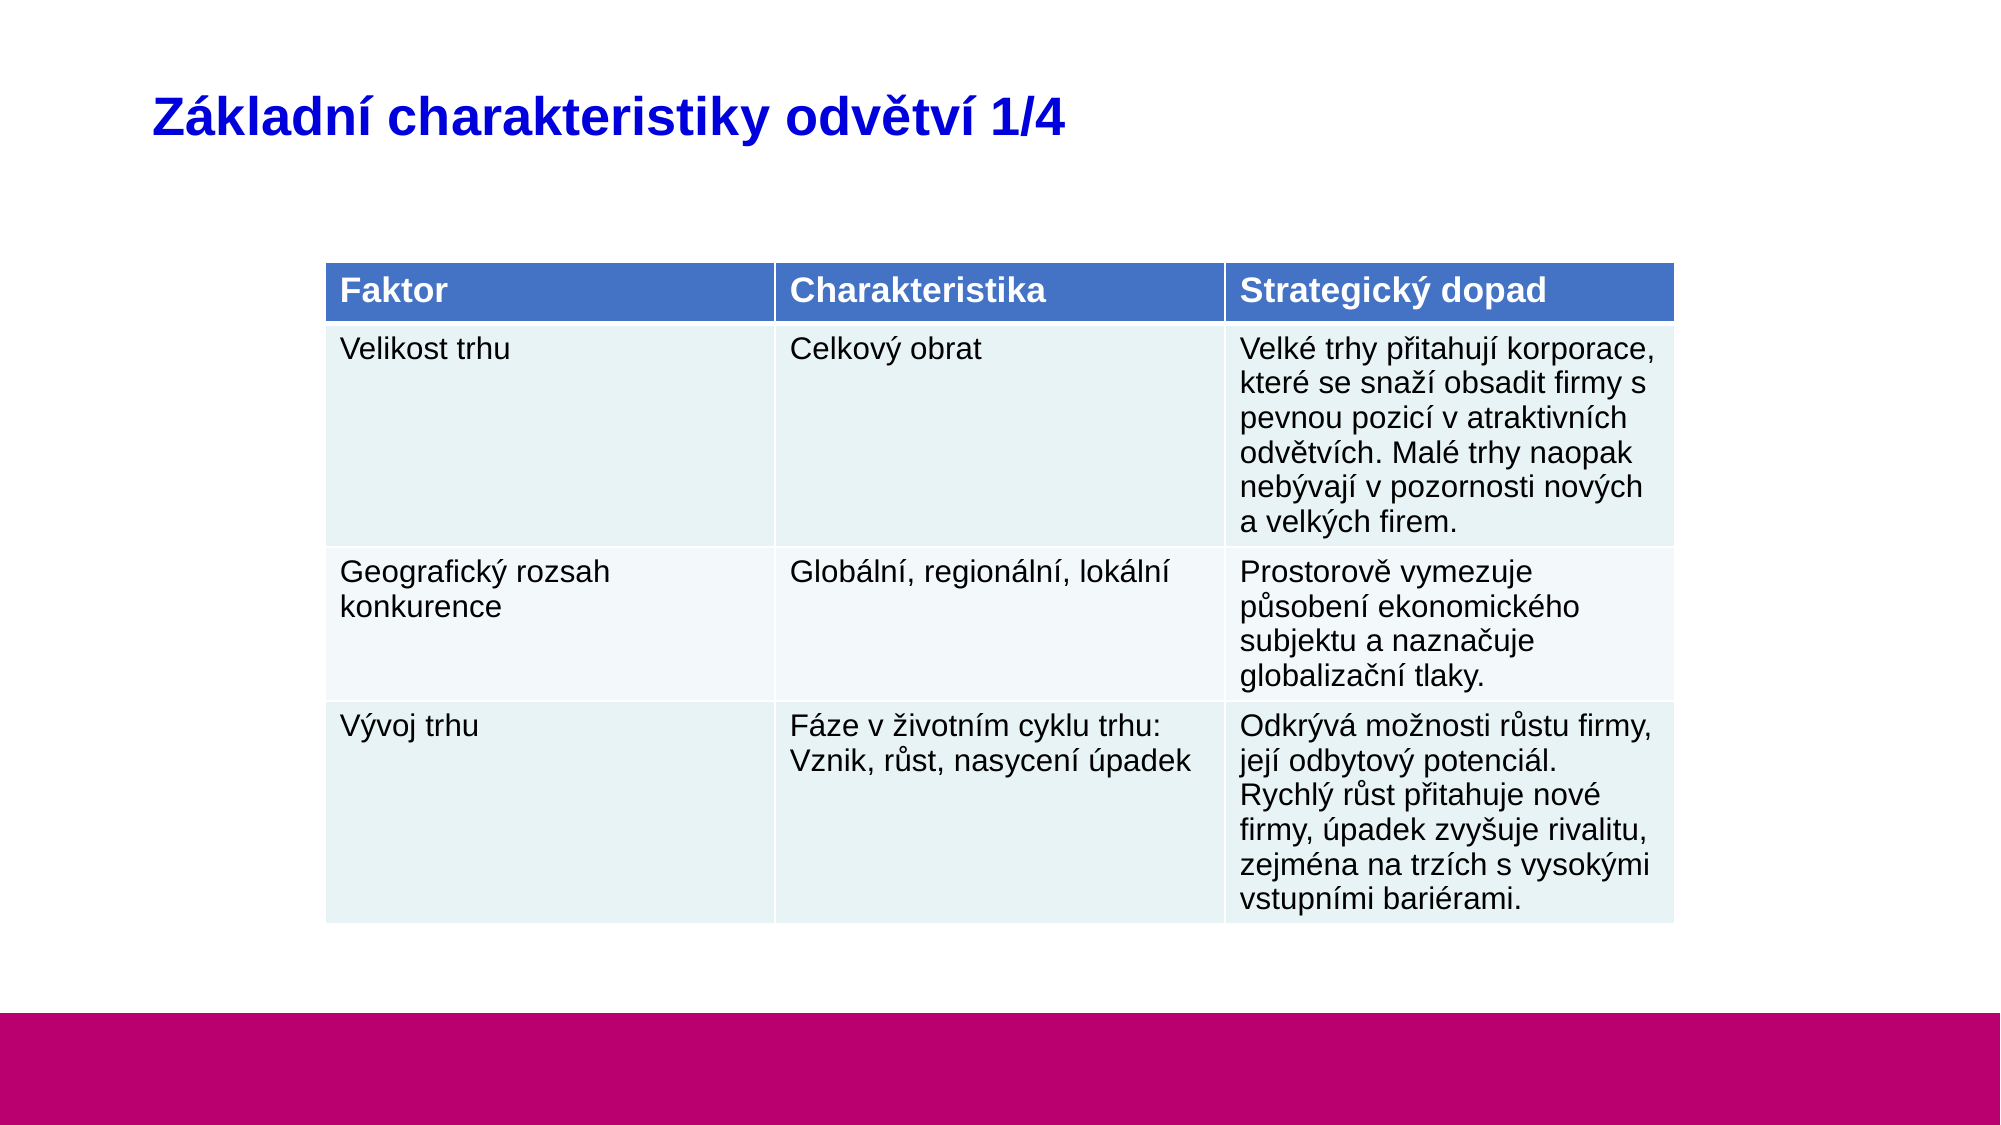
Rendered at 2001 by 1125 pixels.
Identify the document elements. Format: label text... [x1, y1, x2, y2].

table_cell Geografický rozsah konkurence [326, 548, 774, 700]
table_header Charakteristika [776, 263, 1224, 321]
table_cell Odkrývá možnosti růstu firmy, její odbytový potenciál. Rychlý růst přitahuje nové firmy, úpadek zvyšuje rivalitu, zejména na trzích s vysokými vstupními bariérami. [1226, 702, 1674, 923]
table_header Strategický dopad [1226, 263, 1674, 321]
table_cell Globální, regionální, lokální [776, 548, 1224, 700]
table_cell Celkový obrat [776, 326, 1224, 546]
table_cell Vývoj trhu [326, 702, 774, 923]
table_cell Velké trhy přitahují korporace, které se snaží obsadit firmy s pevnou pozicí v atraktivních odvětvích. Malé trhy naopak nebývají v pozornosti nových a velkých firem. [1226, 326, 1674, 546]
table_cell Velikost trhu [326, 326, 774, 546]
title Základní charakteristiky odvětví 1/4 [137, 59, 1863, 176]
table_header Faktor [326, 263, 774, 321]
table_cell Fáze v životním cyklu trhu: Vznik, růst, nasycení úpadek [776, 702, 1224, 923]
table_cell Prostorově vymezuje působení ekonomického subjektu a naznačuje globalizační tlaky. [1226, 548, 1674, 700]
